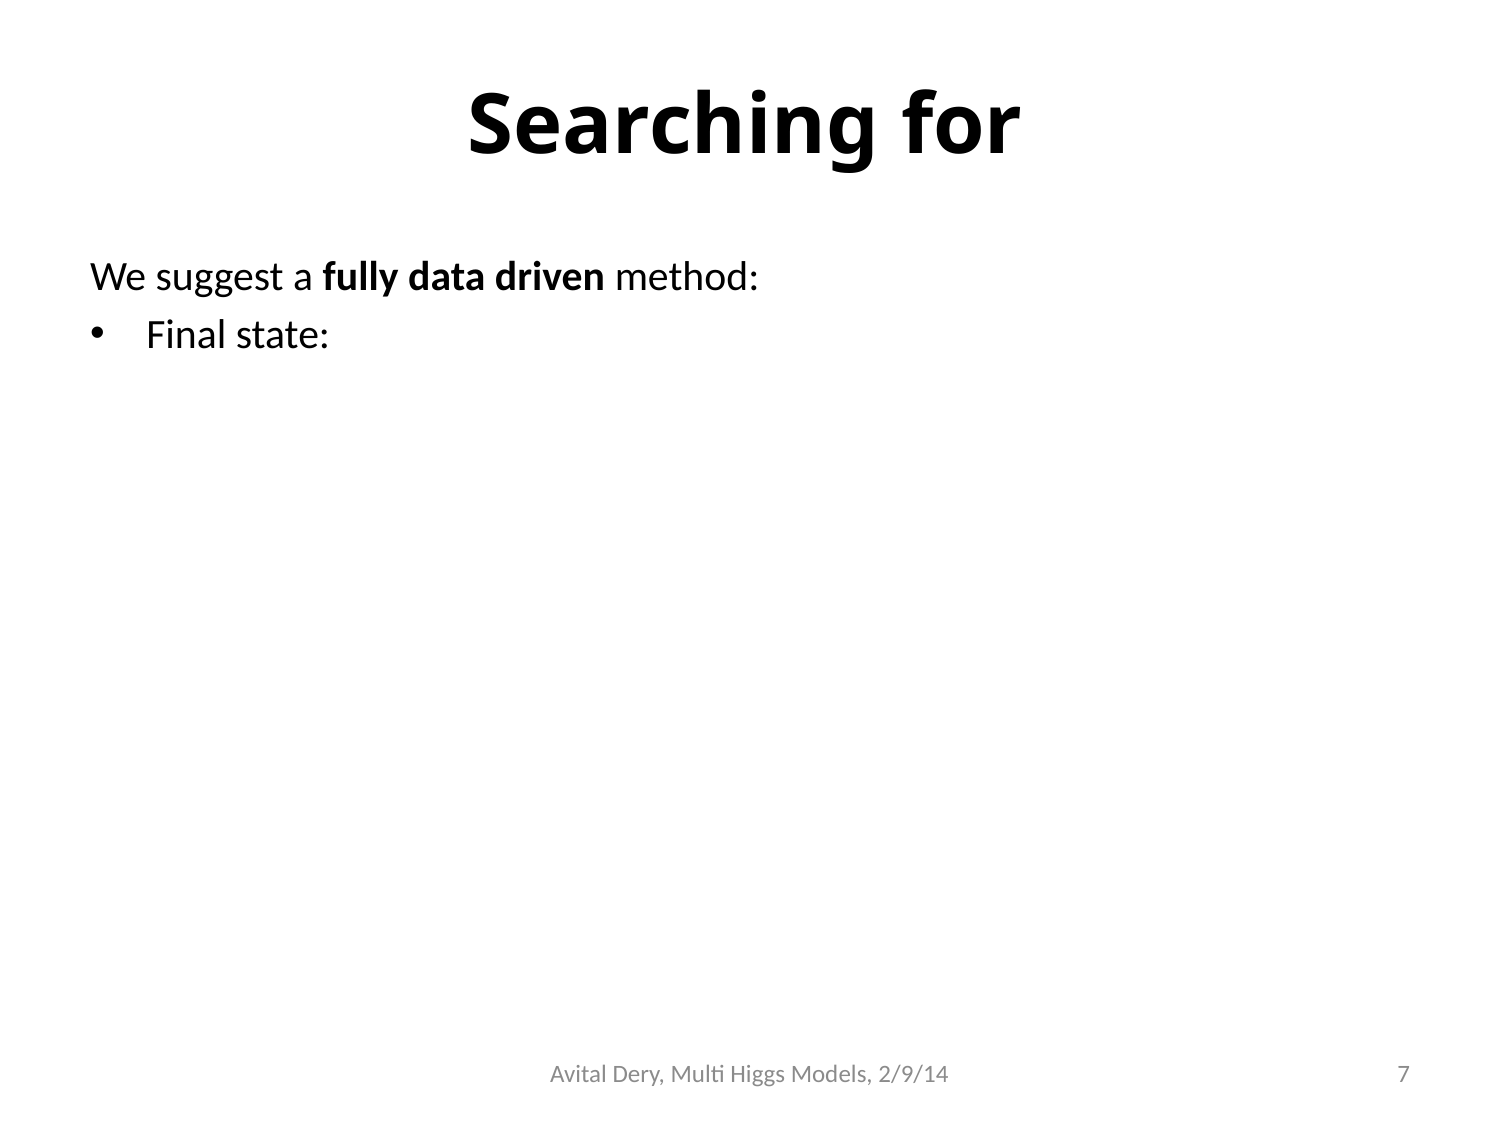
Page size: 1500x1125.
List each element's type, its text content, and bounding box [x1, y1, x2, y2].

footer Avital Dery, Multi Higgs Models, 2/9/14 [512, 1042, 988, 1103]
slide_number 7 [1074, 1042, 1425, 1103]
